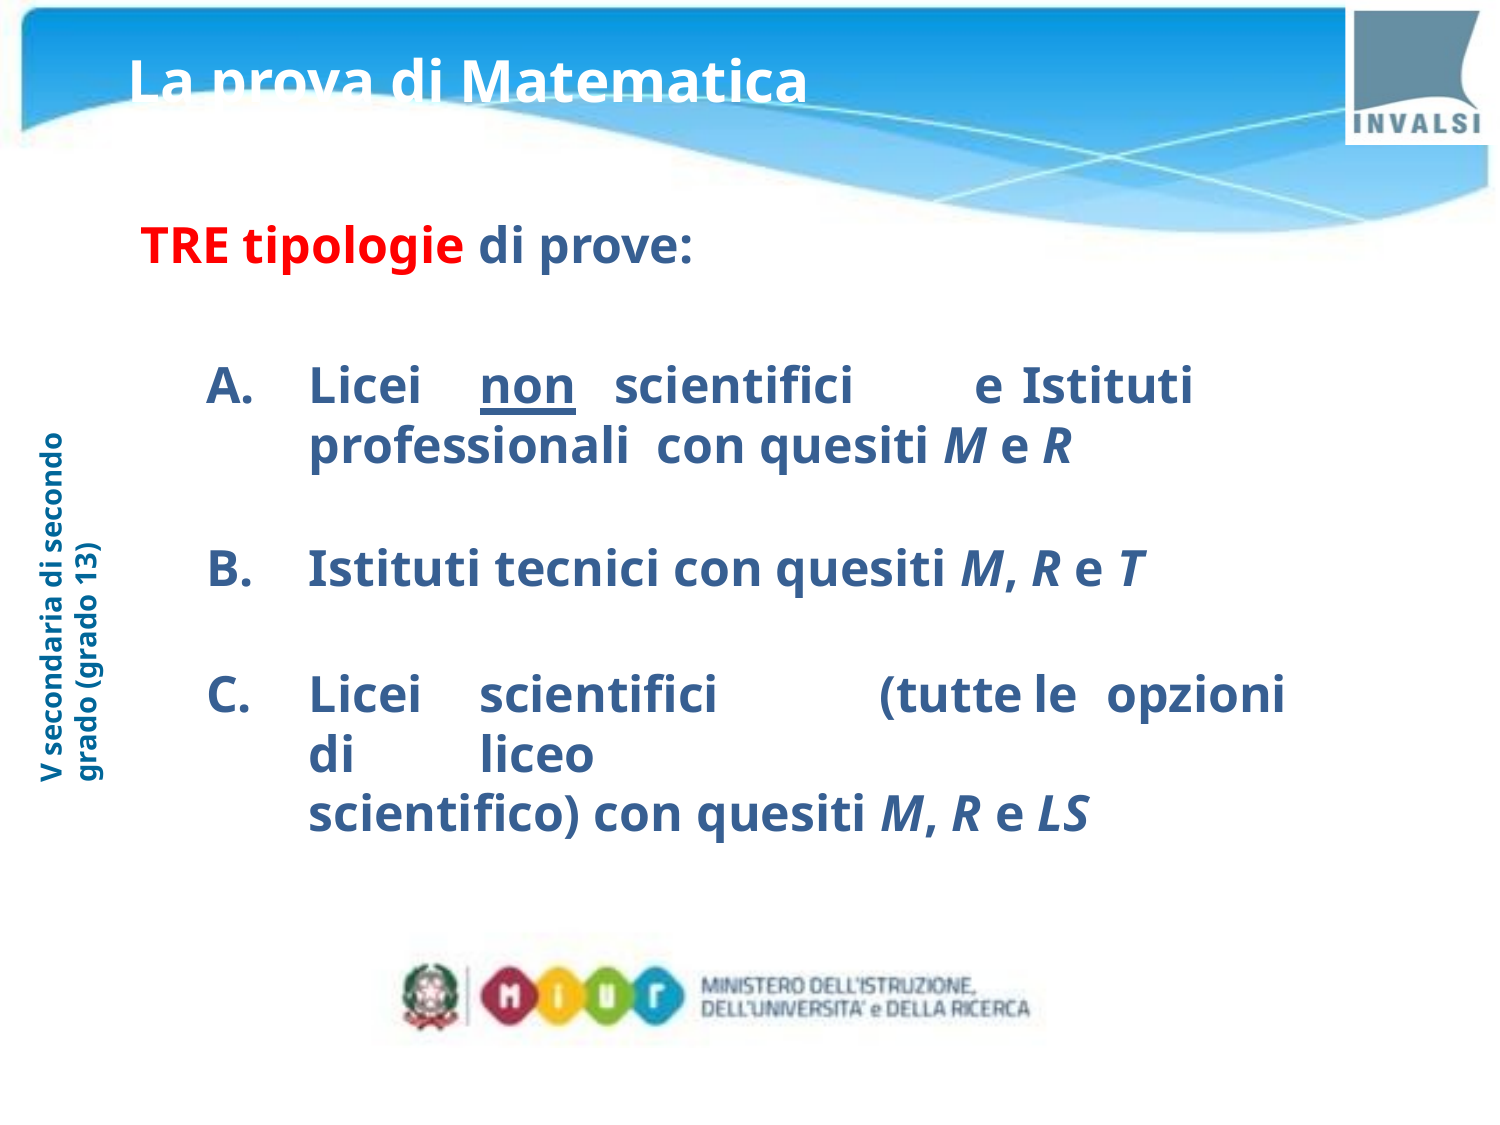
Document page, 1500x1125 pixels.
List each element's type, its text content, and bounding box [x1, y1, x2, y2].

picture [0, 0, 1498, 1048]
text_box V secondaria di secondo grado (grado 13) [32, 371, 104, 785]
text_box TRE tipologie di prove: Licei non scientifici e Istituti professionali con quesiti M e R Istituti tecnici con quesiti M, R e T Licei scientifici (tutte le opzioni di liceo scientifico) con quesiti M, R e LS [138, 211, 1333, 842]
title La prova di Matematica (continua) [125, 41, 1043, 232]
text_box [1345, 0, 1500, 145]
